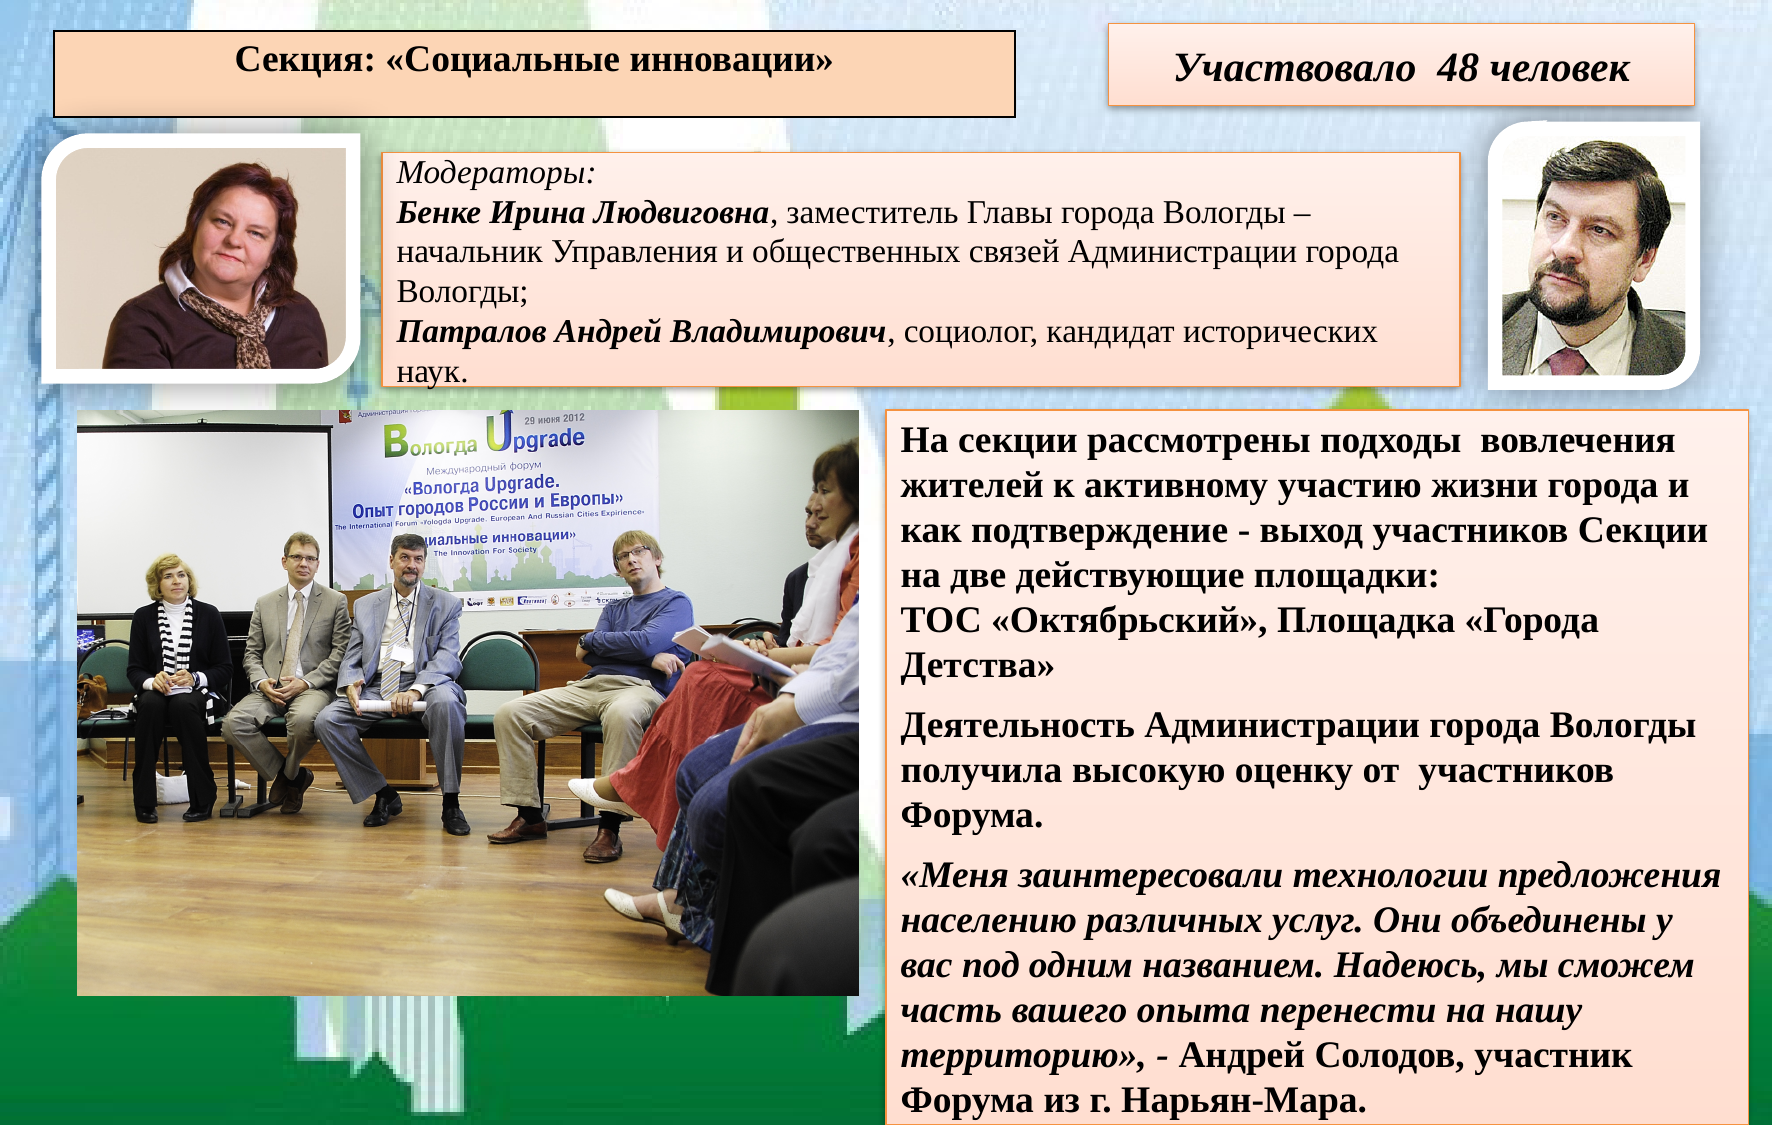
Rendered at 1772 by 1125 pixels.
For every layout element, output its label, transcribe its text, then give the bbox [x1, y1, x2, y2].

text_box Участвовало 48 человек [1108, 23, 1695, 106]
table_header Секция: «Социальные инновации» [55, 32, 1014, 116]
picture [0, 0, 1772, 1125]
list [77, 409, 859, 997]
text_box Модераторы: Бенке Ирина Людвиговна, заместитель Главы города Вологды – начальник Управления и общественных связей Администрации города Вологды; Патралов Андрей Владимирович, социолог, кандидат исторических наук. [381, 152, 1461, 387]
text_box На секции рассмотрены подходы вовлечения жителей к активному участию жизни города и как подтверждение - выход участников Секции на две действующие площадки: ТОС «Октябрьский», Площадка «Города Детства» Деятельность Администрации города Вологды получила высокую оценку от участников Форума. «Меня заинтересовали технологии предложения населению различных услуг. Они объединены у вас под одним названием. Надеюсь, мы сможем часть вашего опыта перенести на нашу территорию», - Андрей Солодов, участник Форума из г. Нарьян-Мара. [885, 409, 1749, 1125]
